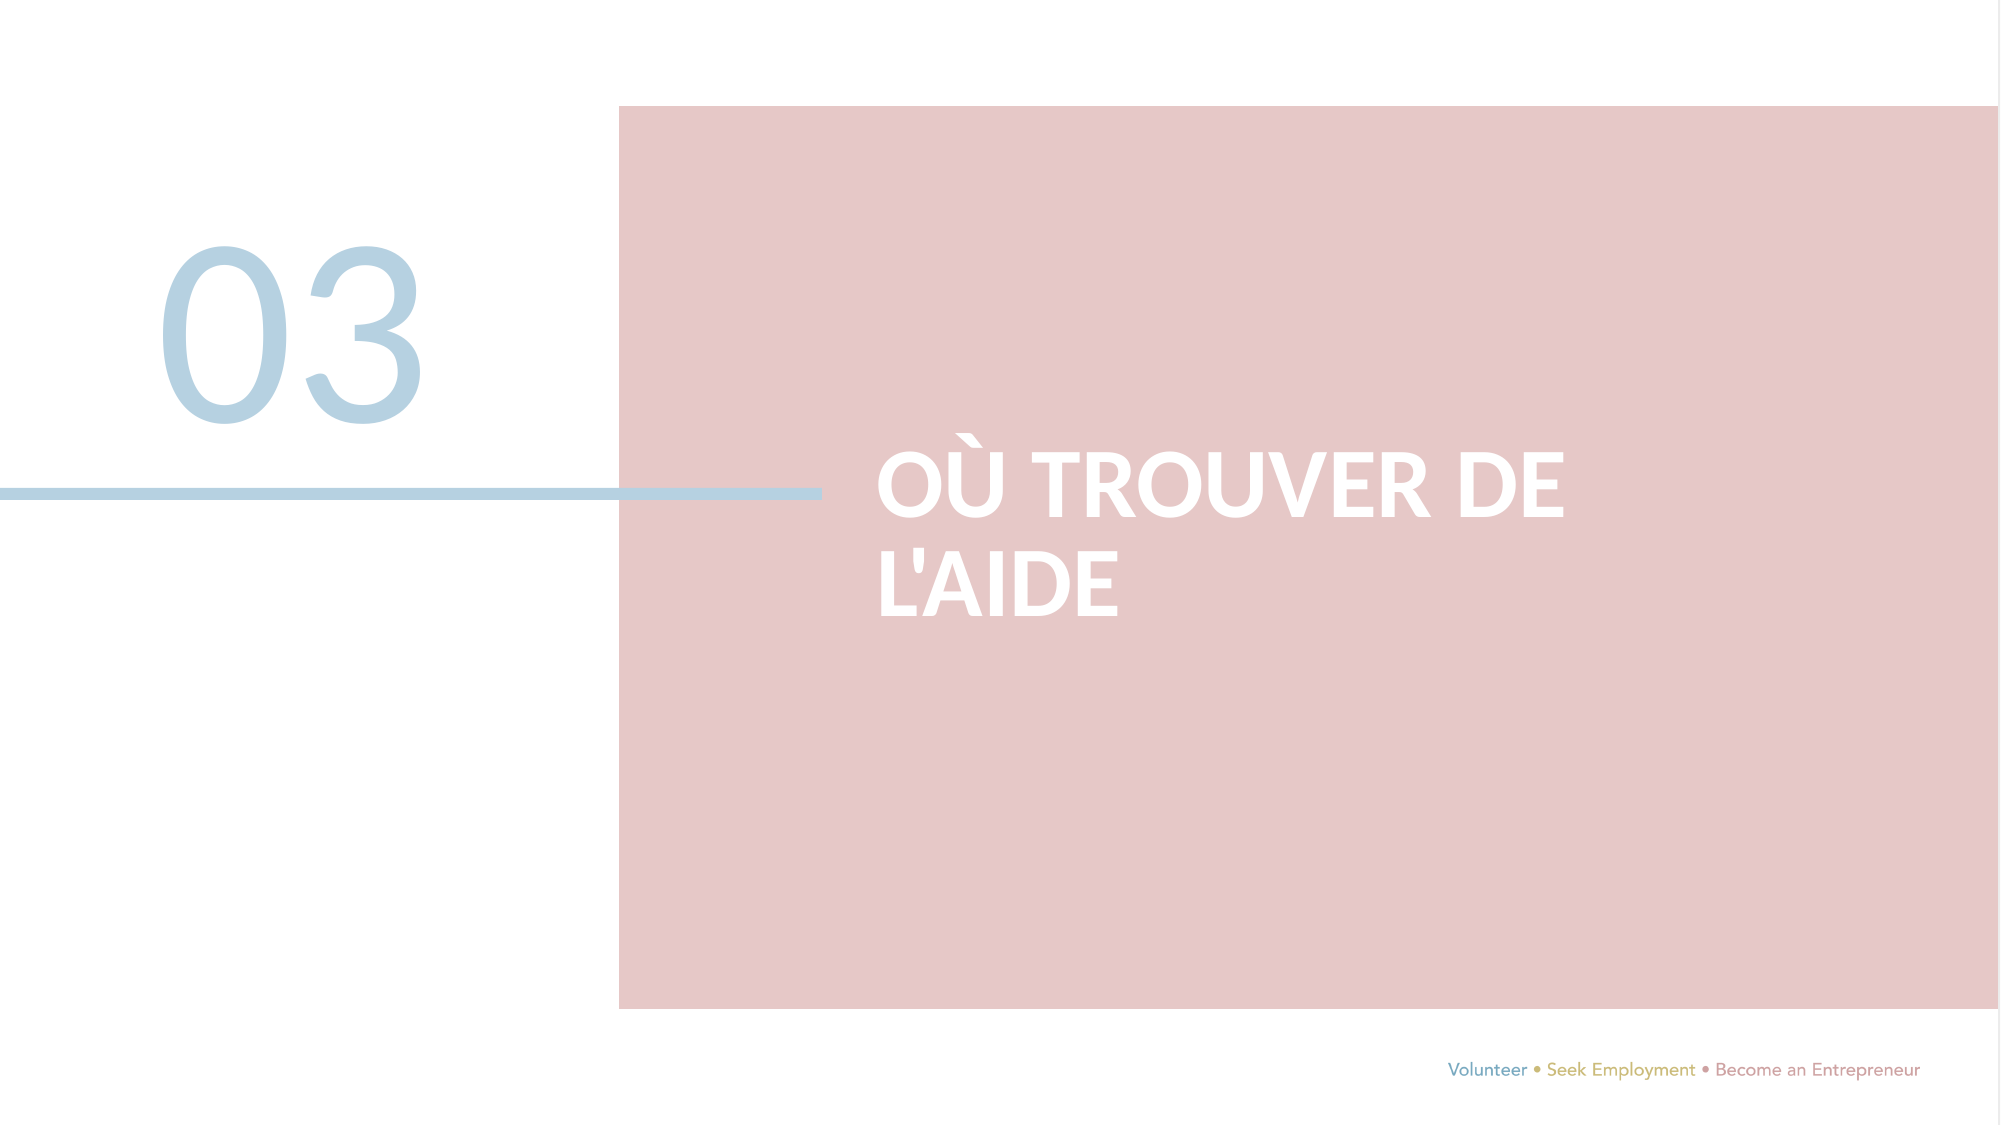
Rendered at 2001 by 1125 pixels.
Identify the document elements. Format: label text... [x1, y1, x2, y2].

list 03 [141, 180, 481, 277]
list OÙ TROUVER DE L'AIDE [861, 430, 1719, 951]
picture [1418, 1046, 1971, 1103]
